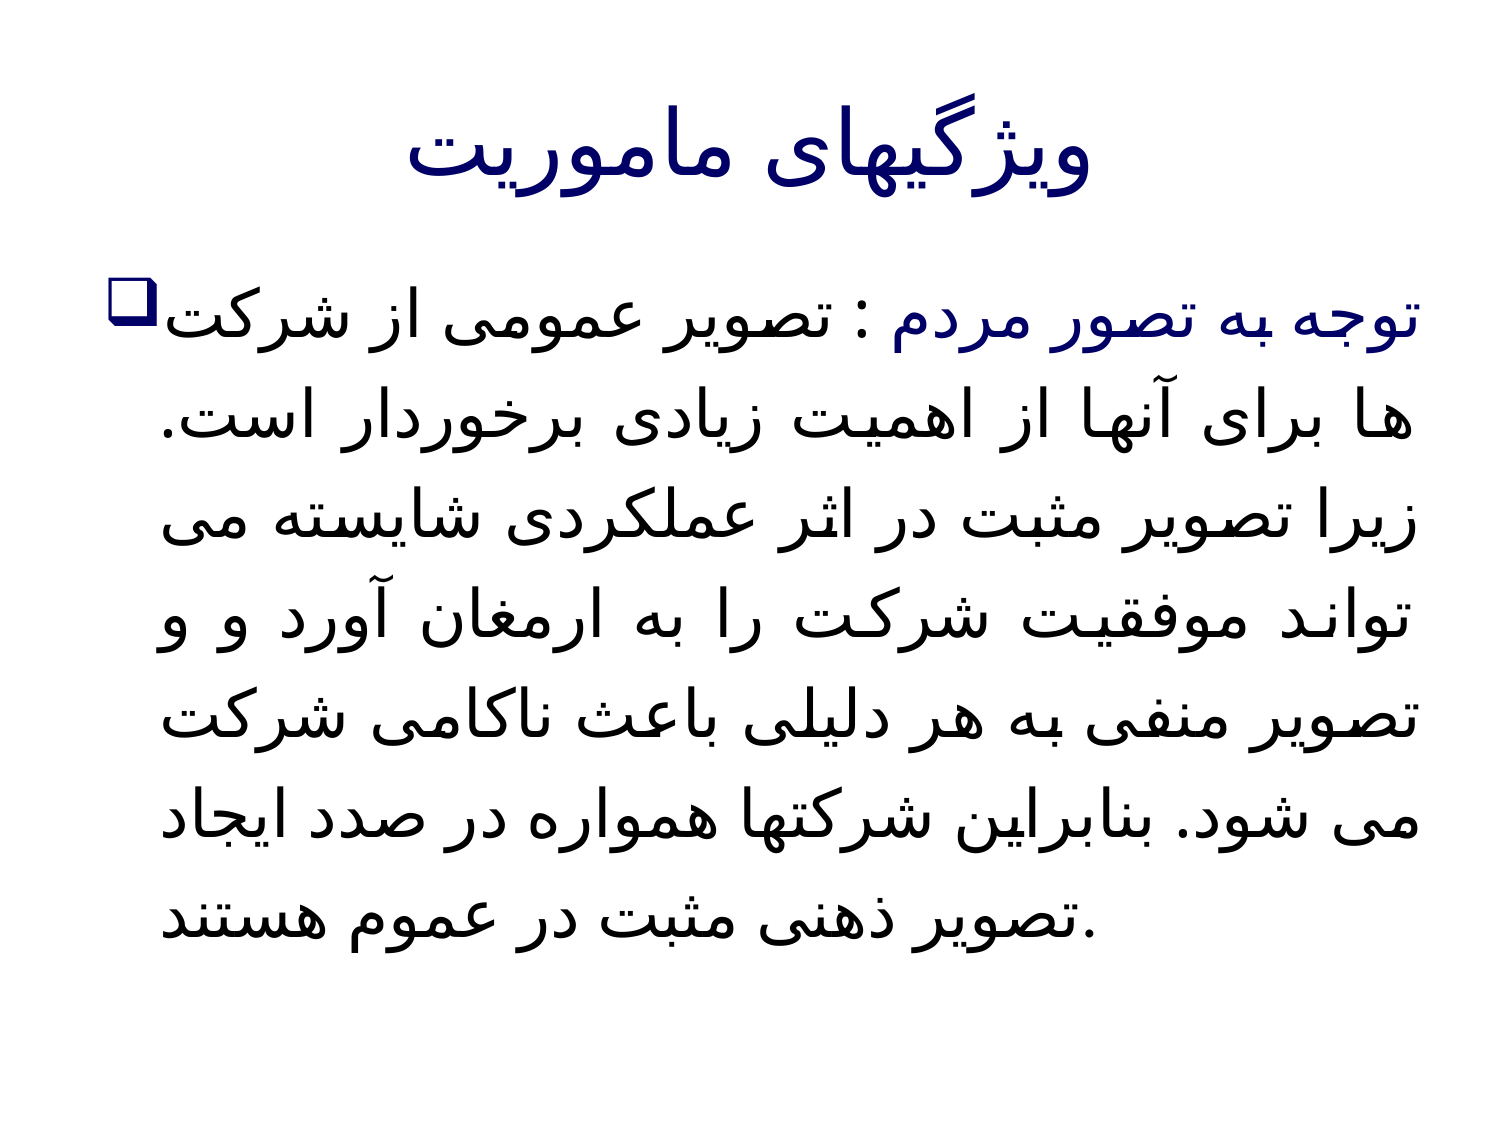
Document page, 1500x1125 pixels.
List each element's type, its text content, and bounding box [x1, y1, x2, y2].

list توجه به تصور مردم : تصویر عمومی از شرکت ها برای آنها از اهمیت زیادی برخوردار است. زیرا تصویر مثبت در اثر عملکردی شایسته می تواند موفقیت شرکت را به ارمغان آورد و و تصویر منفی به هر دلیلی باعث ناکامی شرکت می شود. بنابراین شرکتها همواره در صدد ایجاد تصویر ذهنی مثبت در عموم هستند. [88, 243, 1439, 986]
title ویژگیهای ماموریت [75, 45, 1425, 233]
